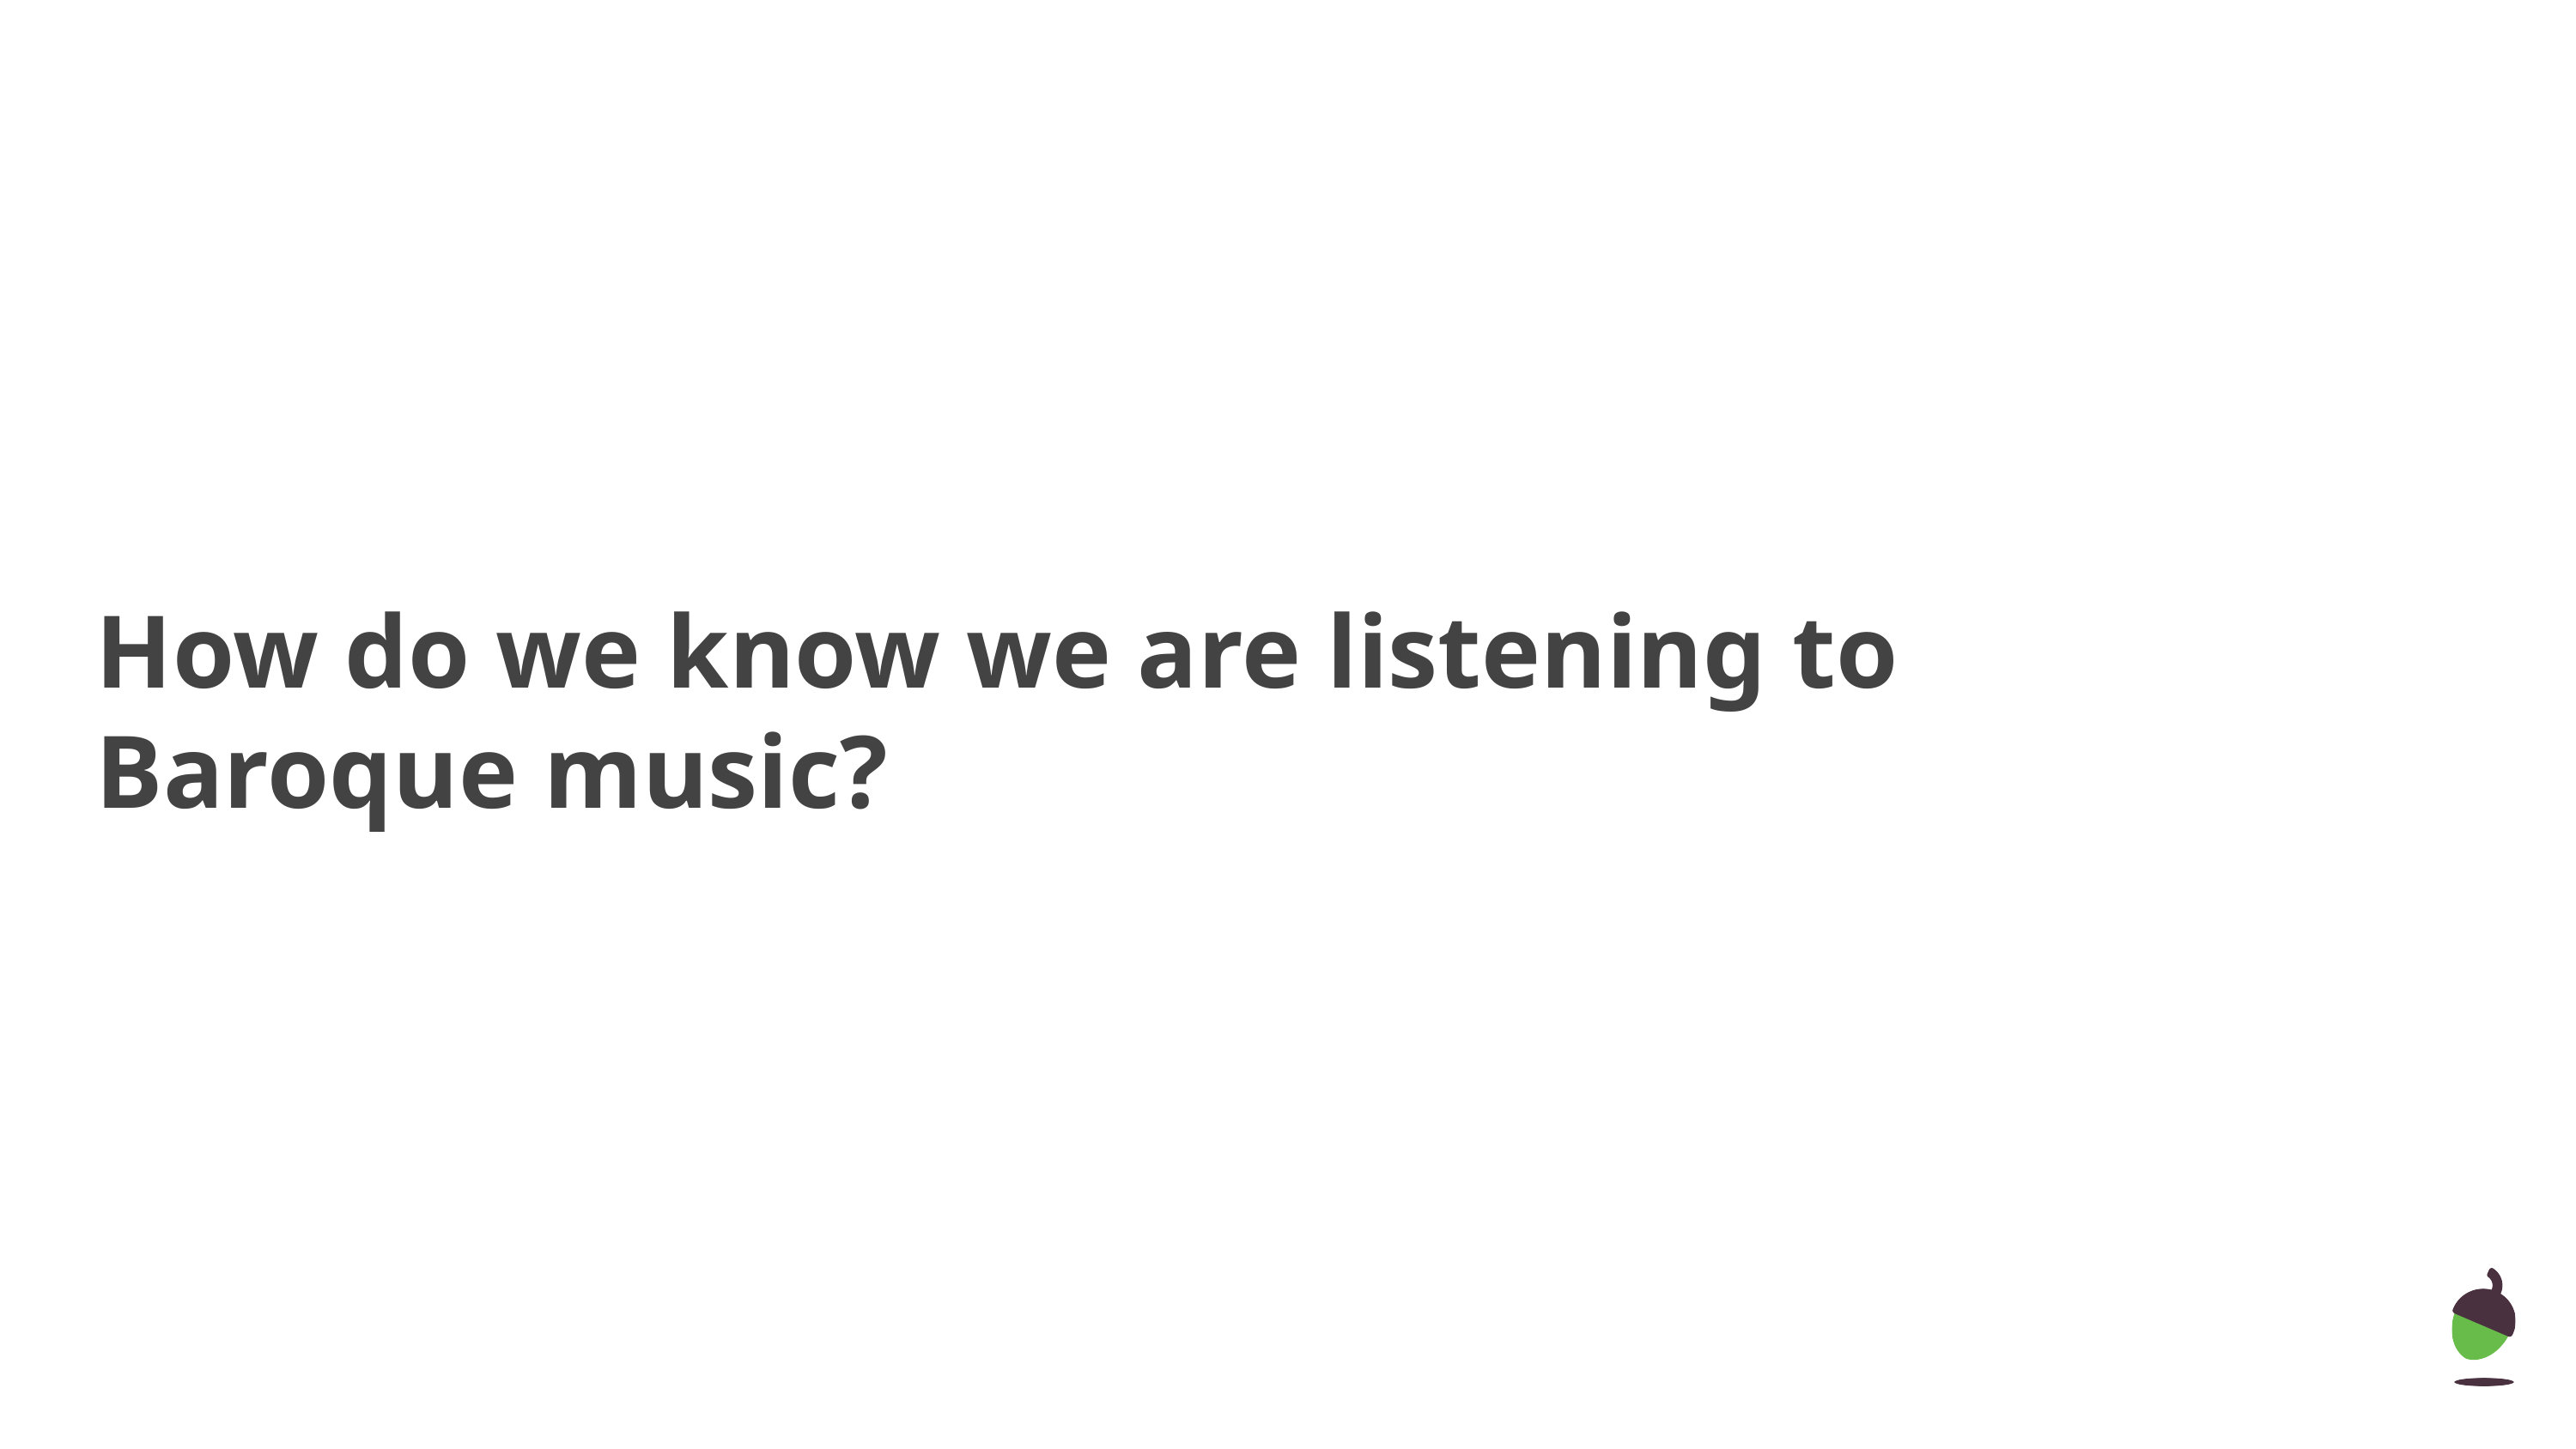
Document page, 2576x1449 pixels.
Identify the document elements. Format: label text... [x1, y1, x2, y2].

title How do we know we are listening to Baroque music? [95, 588, 1956, 818]
picture [2451, 1268, 2516, 1386]
